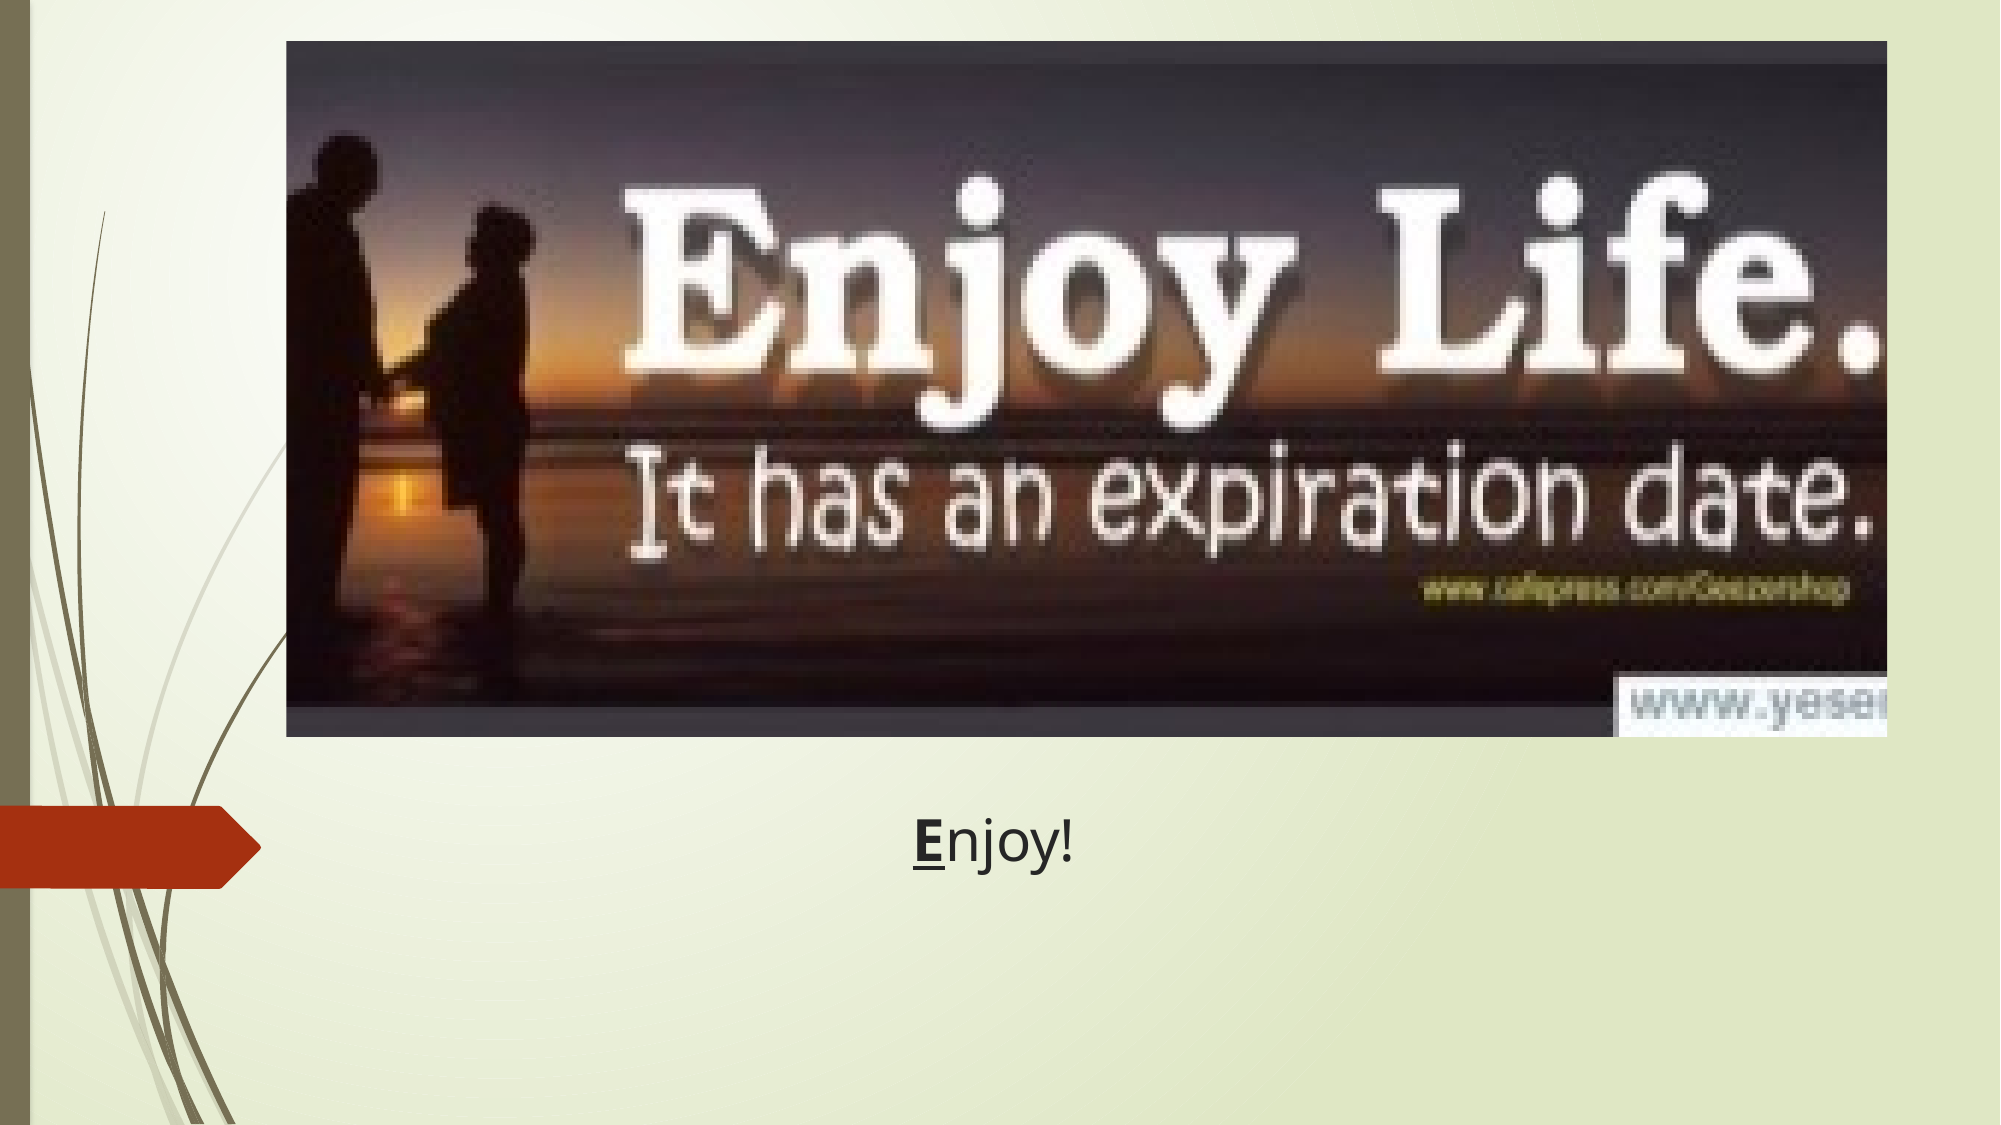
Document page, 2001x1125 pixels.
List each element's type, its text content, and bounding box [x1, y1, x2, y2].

picture [286, 41, 1888, 737]
title Enjoy! [424, 787, 1888, 881]
